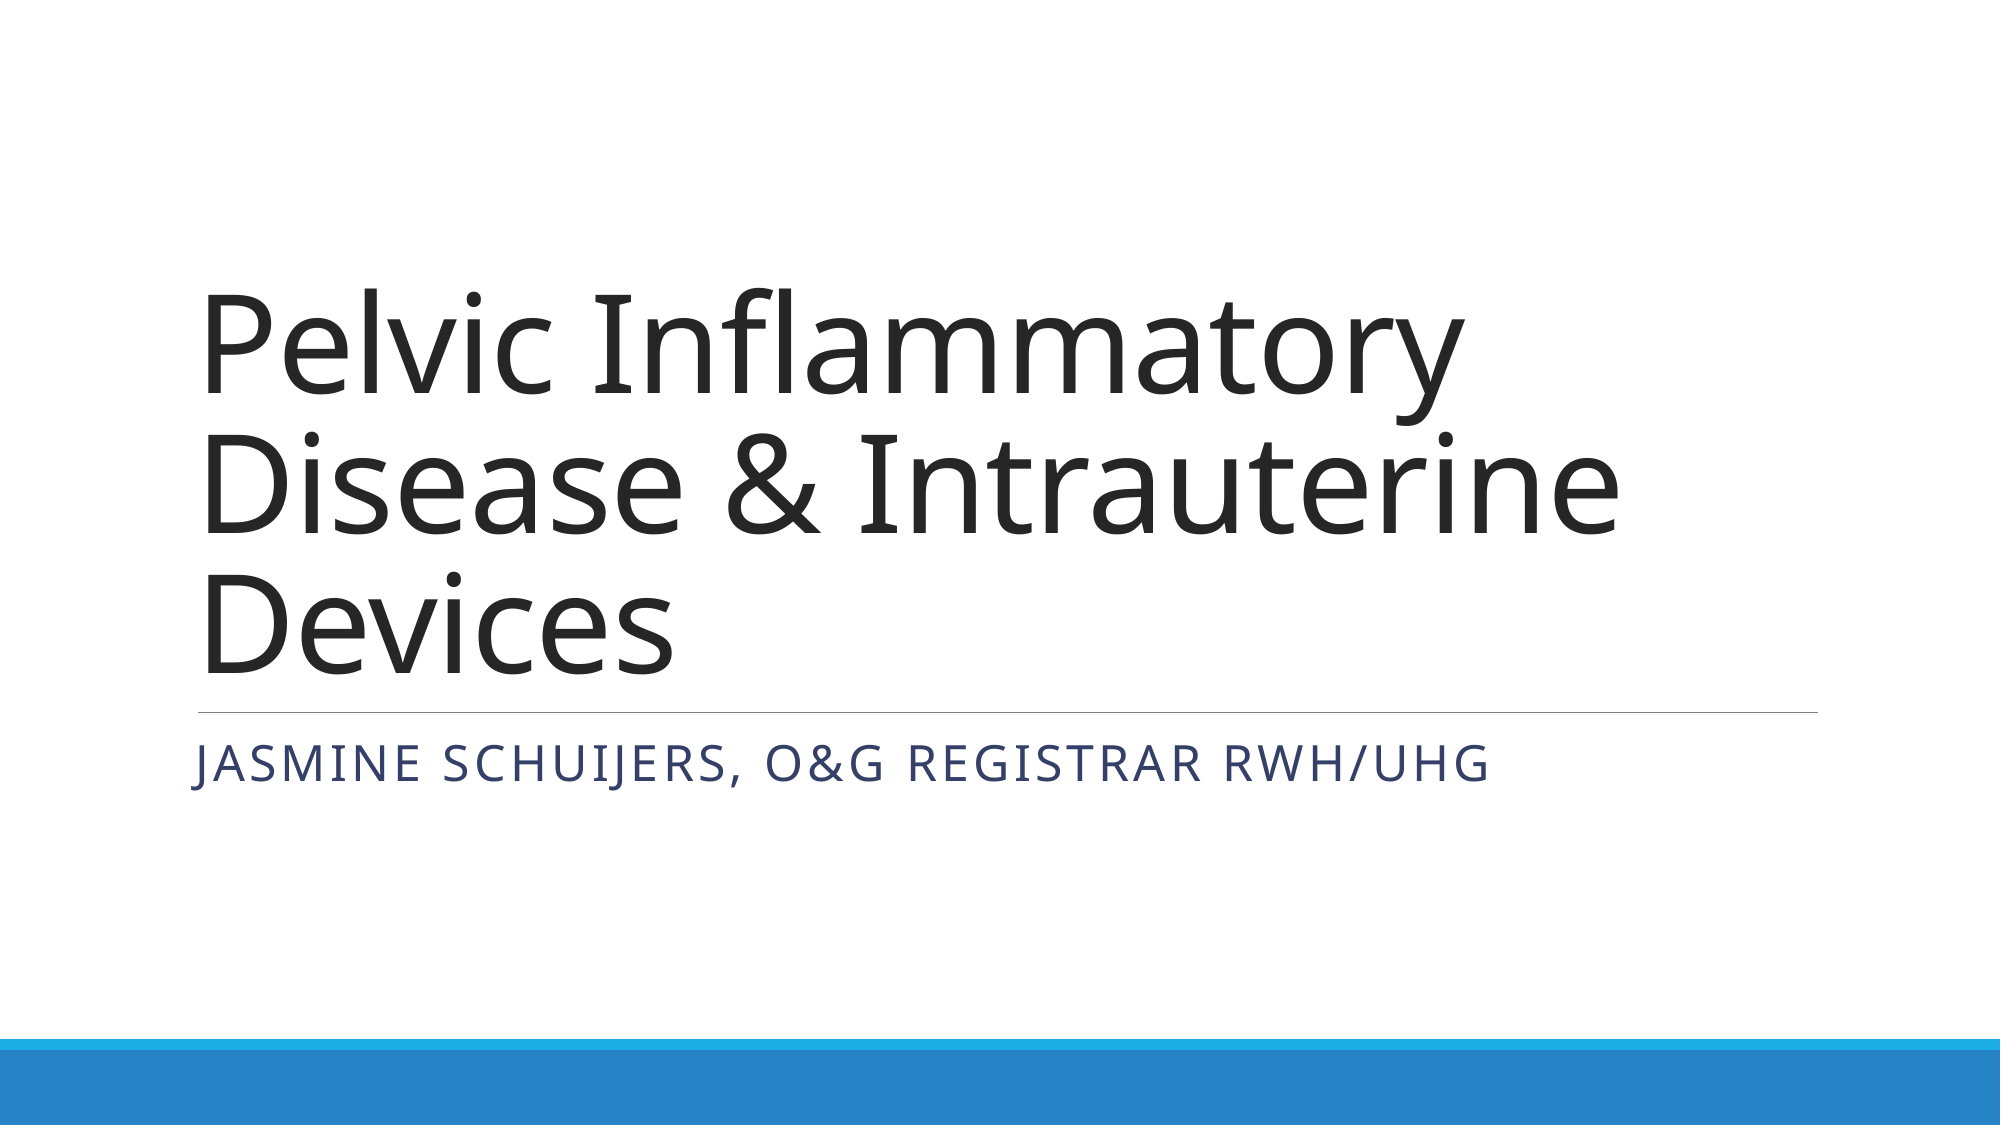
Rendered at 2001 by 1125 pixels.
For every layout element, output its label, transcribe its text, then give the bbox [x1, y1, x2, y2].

subtitle Jasmine Schuijers, O&G registrar RWH/UHG [180, 730, 1831, 919]
title Pelvic Inflammatory Disease & Intrauterine Devices [180, 124, 1830, 710]
